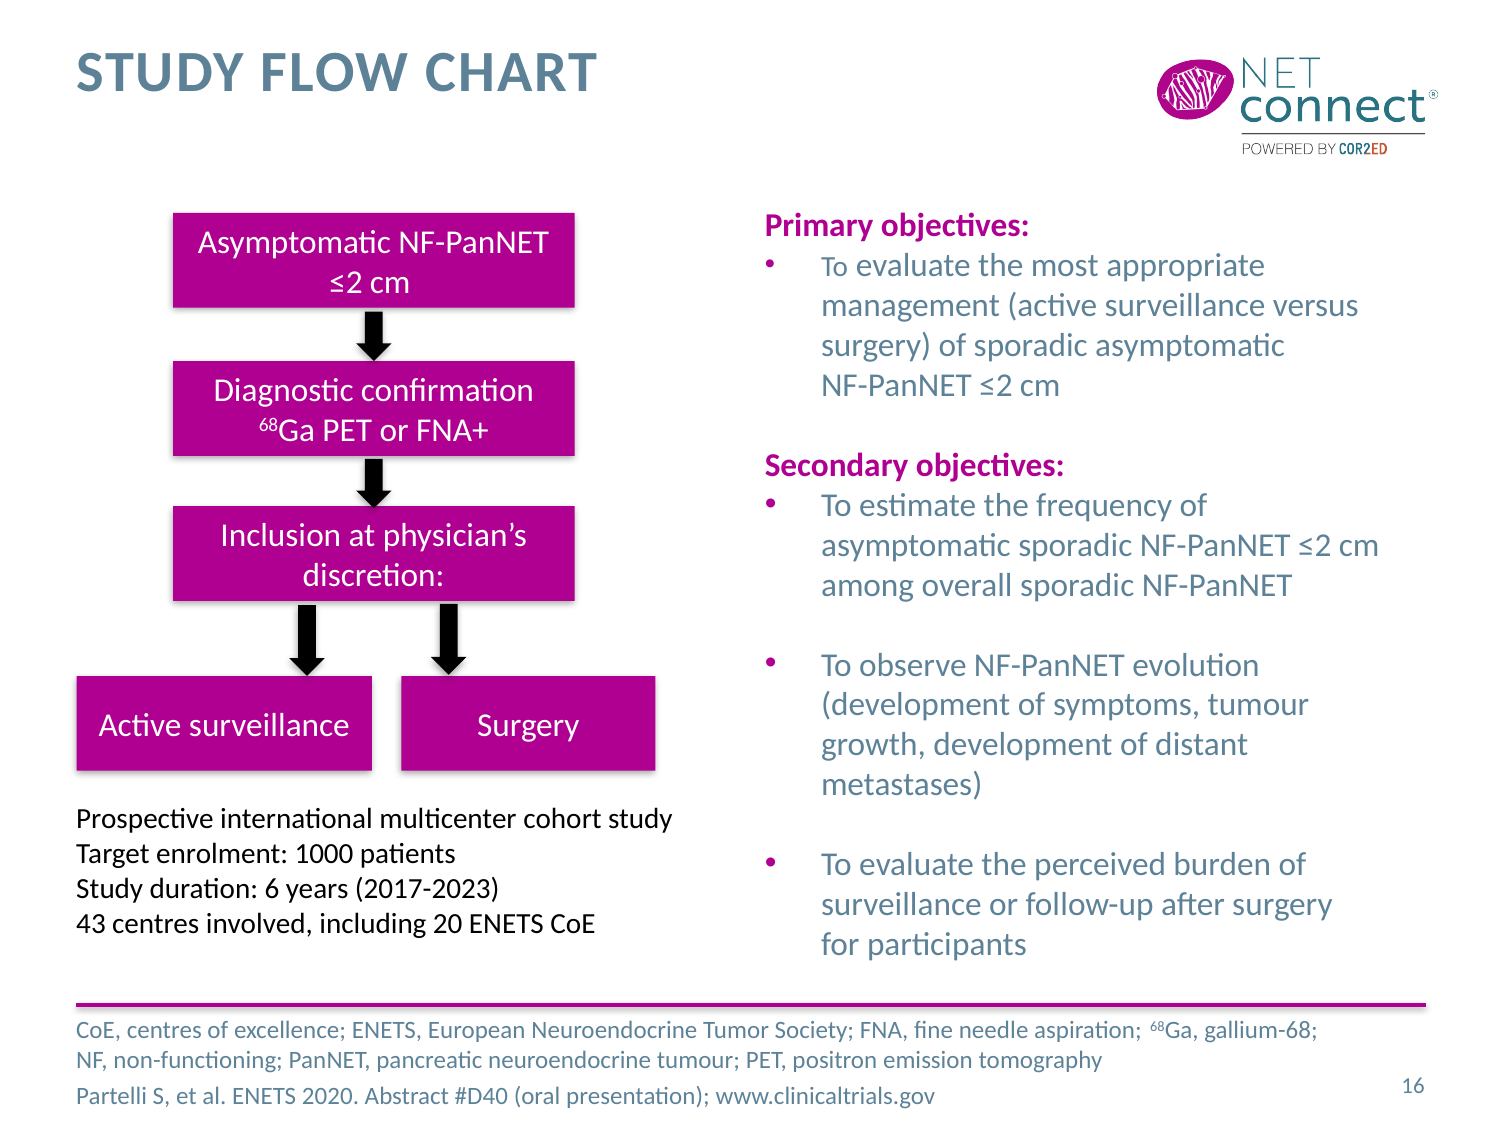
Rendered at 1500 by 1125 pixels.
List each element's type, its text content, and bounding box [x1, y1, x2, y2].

text_box Active surveillance [76, 675, 373, 771]
text_box Surgery [401, 675, 656, 771]
text_box [355, 310, 393, 362]
text_box Diagnostic confirmation 68Ga PET or FNA+ [172, 360, 575, 457]
picture [1152, 43, 1452, 168]
list Prospective international multicenter cohort study Target enrolment: 1000 patients Study duration: 6 years (2017-2023) 43 centres involved, including 20 ENETS CoE [76, 799, 679, 979]
slide_number 16 [1328, 1054, 1425, 1115]
text_box [288, 604, 326, 677]
list CoE, centres of excellence; ENETS, European Neuroendocrine Tumor Society; FNA, fine needle aspiration; 68Ga, gallium-68; NF, non-functioning; PanNET, pancreatic neuroendocrine tumour; PET, positron emission tomography Partelli S, et al. ENETS 2020. Abstract #D40 (oral presentation); www.clinicaltrials.gov [76, 1013, 1329, 1068]
text_box [355, 458, 393, 509]
text_box Asymptomatic NF-PanNET ≤2 cm [172, 212, 575, 308]
title Study Flow chart [76, 40, 1152, 173]
text_box [430, 603, 468, 676]
text_box Primary objectives: To evaluate the most appropriate management (active surveillance versus surgery) of sporadic asymptomatic NF-PanNET ≤2 cm Secondary objectives: To estimate the frequency of asymptomatic sporadic NF-PanNET ≤2 cm among overall sporadic NF-PanNET To observe NF-PanNET evolution (development of symptoms, tumour growth, development of distant metastases) To evaluate the perceived burden of surveillance or follow-up after surgery for participants [750, 196, 1412, 970]
text_box Inclusion at physician’s discretion: [172, 505, 575, 602]
